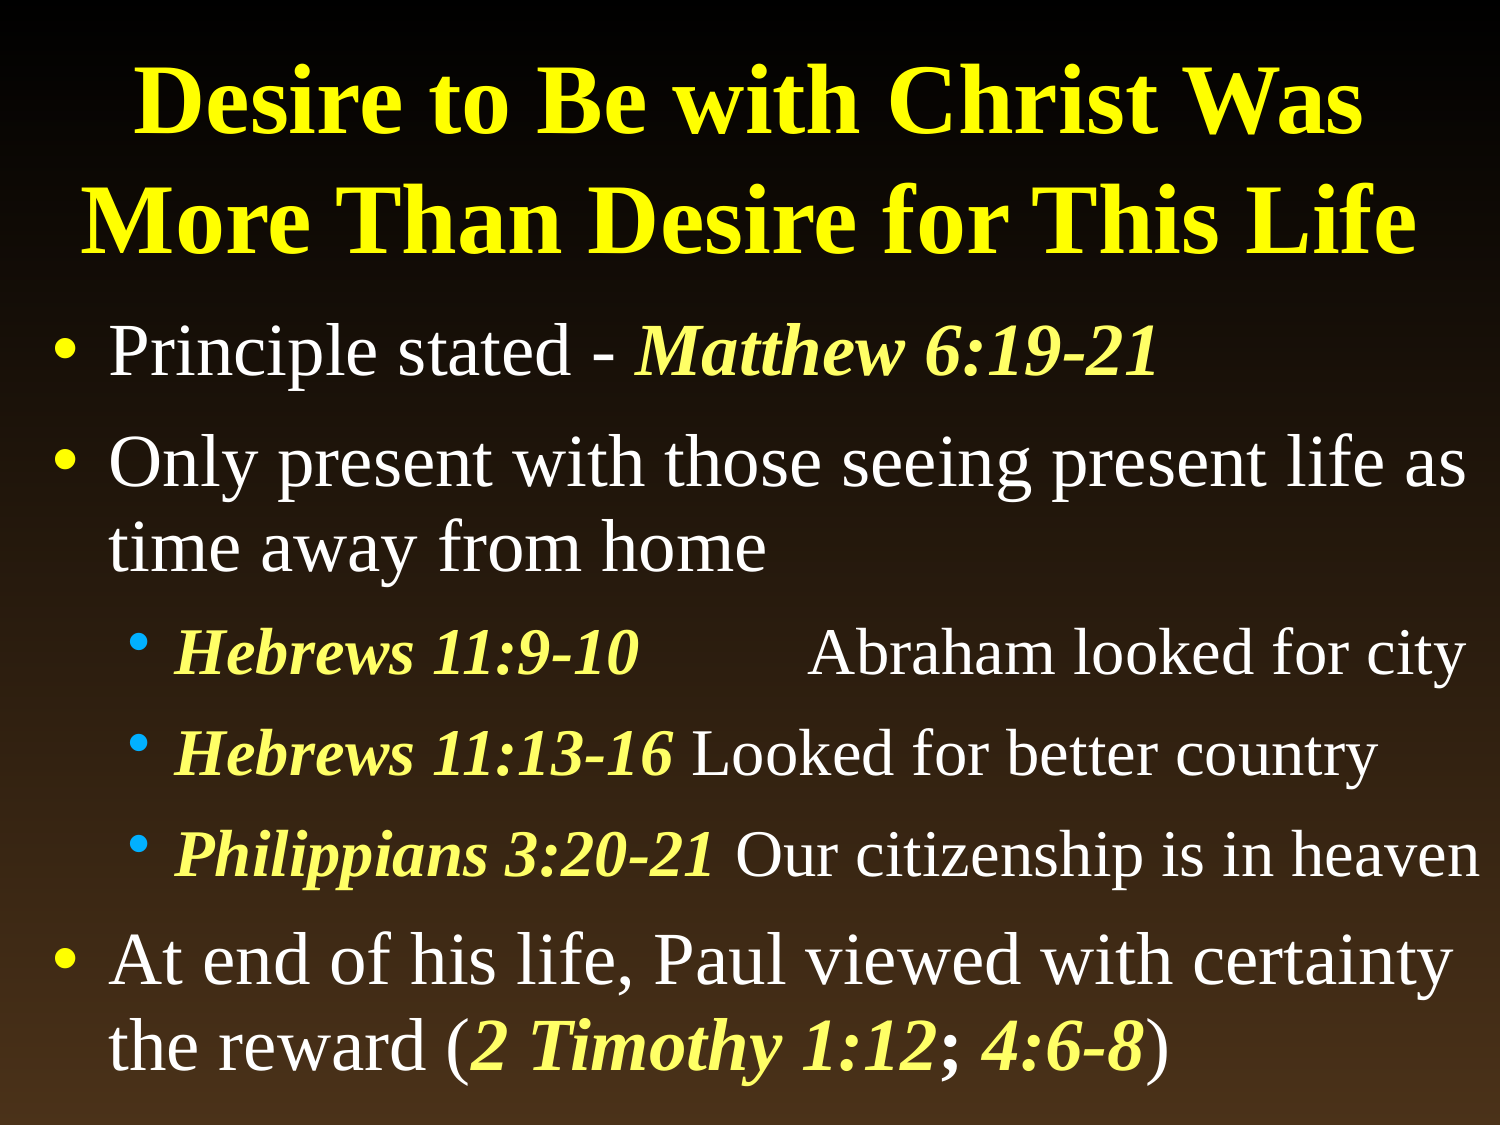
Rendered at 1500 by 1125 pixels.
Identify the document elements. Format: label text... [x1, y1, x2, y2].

list Principle stated - Matthew 6:19-21 Only present with those seeing present life as time away from home Hebrews 11:9-10 Abraham looked for city Hebrews 11:13-16 Looked for better country Philippians 3:20-21 Our citizenship is in heaven At end of his life, Paul viewed with certainty the reward (2 Timothy 1:12; 4:6-8) [37, 299, 1500, 1113]
title Desire to Be with Christ Was More Than Desire for This Life [0, 24, 1500, 282]
